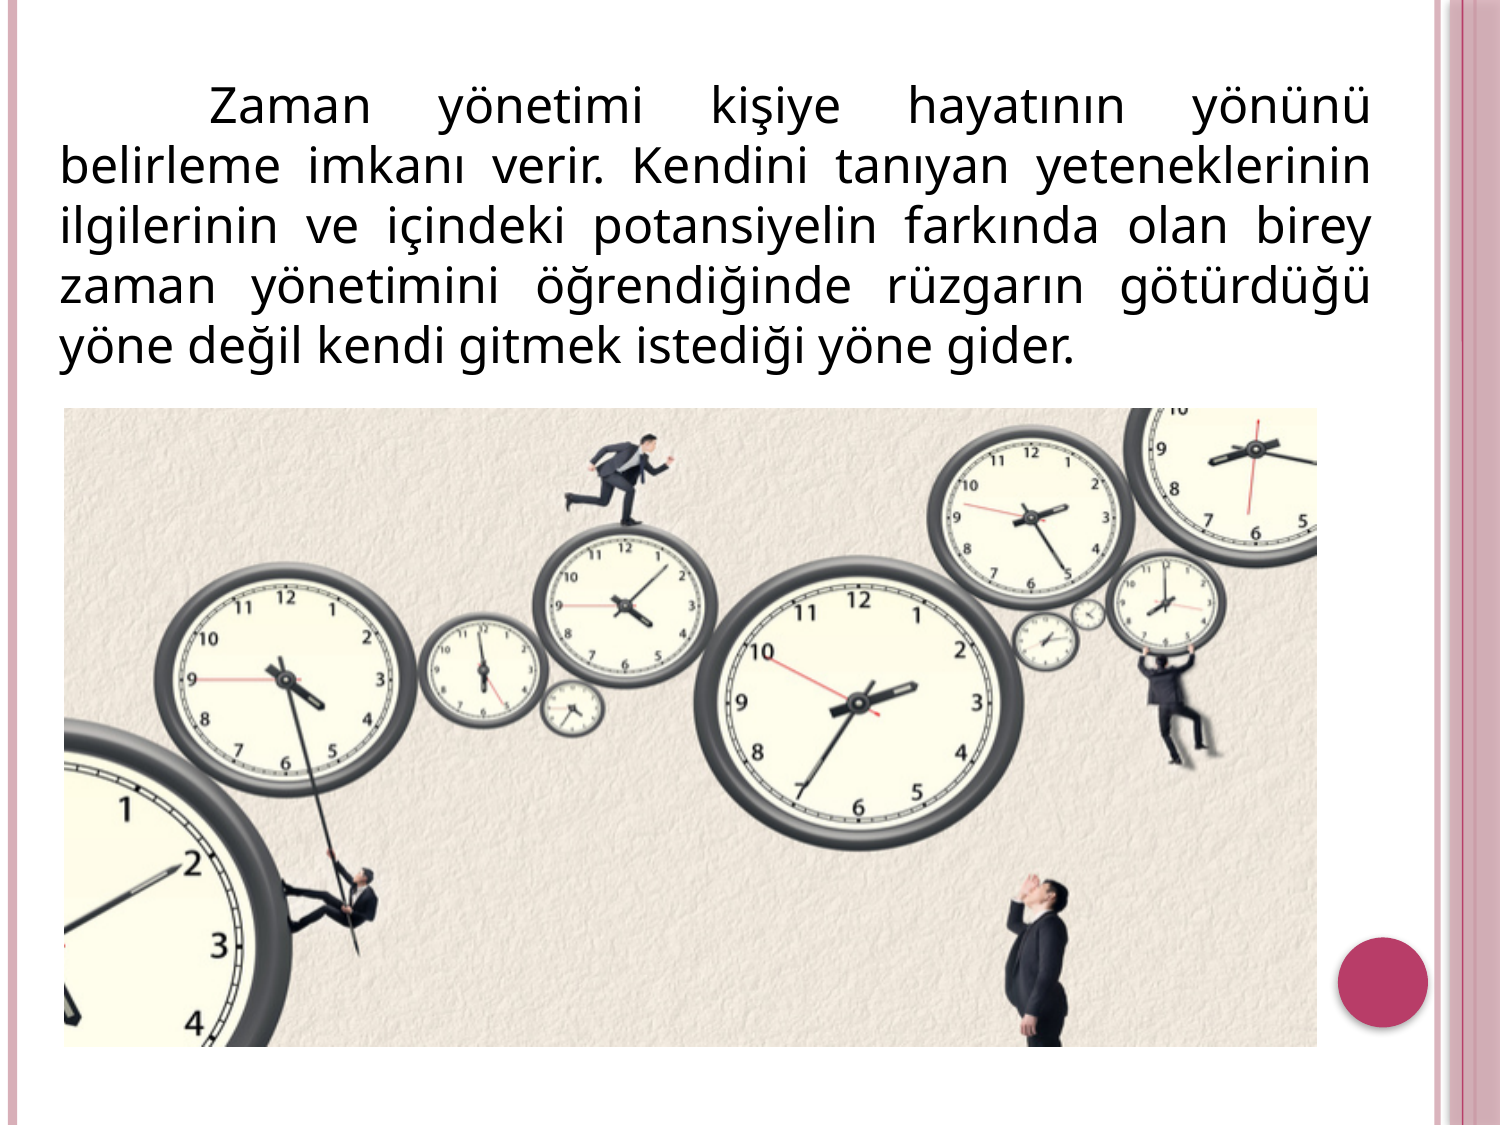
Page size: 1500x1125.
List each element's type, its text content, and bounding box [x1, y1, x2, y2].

picture [64, 408, 1318, 1048]
list Zaman yönetimi kişiye hayatının yönünü belirleme imkanı verir. Kendini tanıyan yeteneklerinin ilgilerinin ve içindeki potansiyelin farkında olan birey zaman yönetimini öğrendiğinde rüzgarın götürdüğü yöne değil kendi gitmek istediği yöne gider. [0, 66, 1388, 866]
